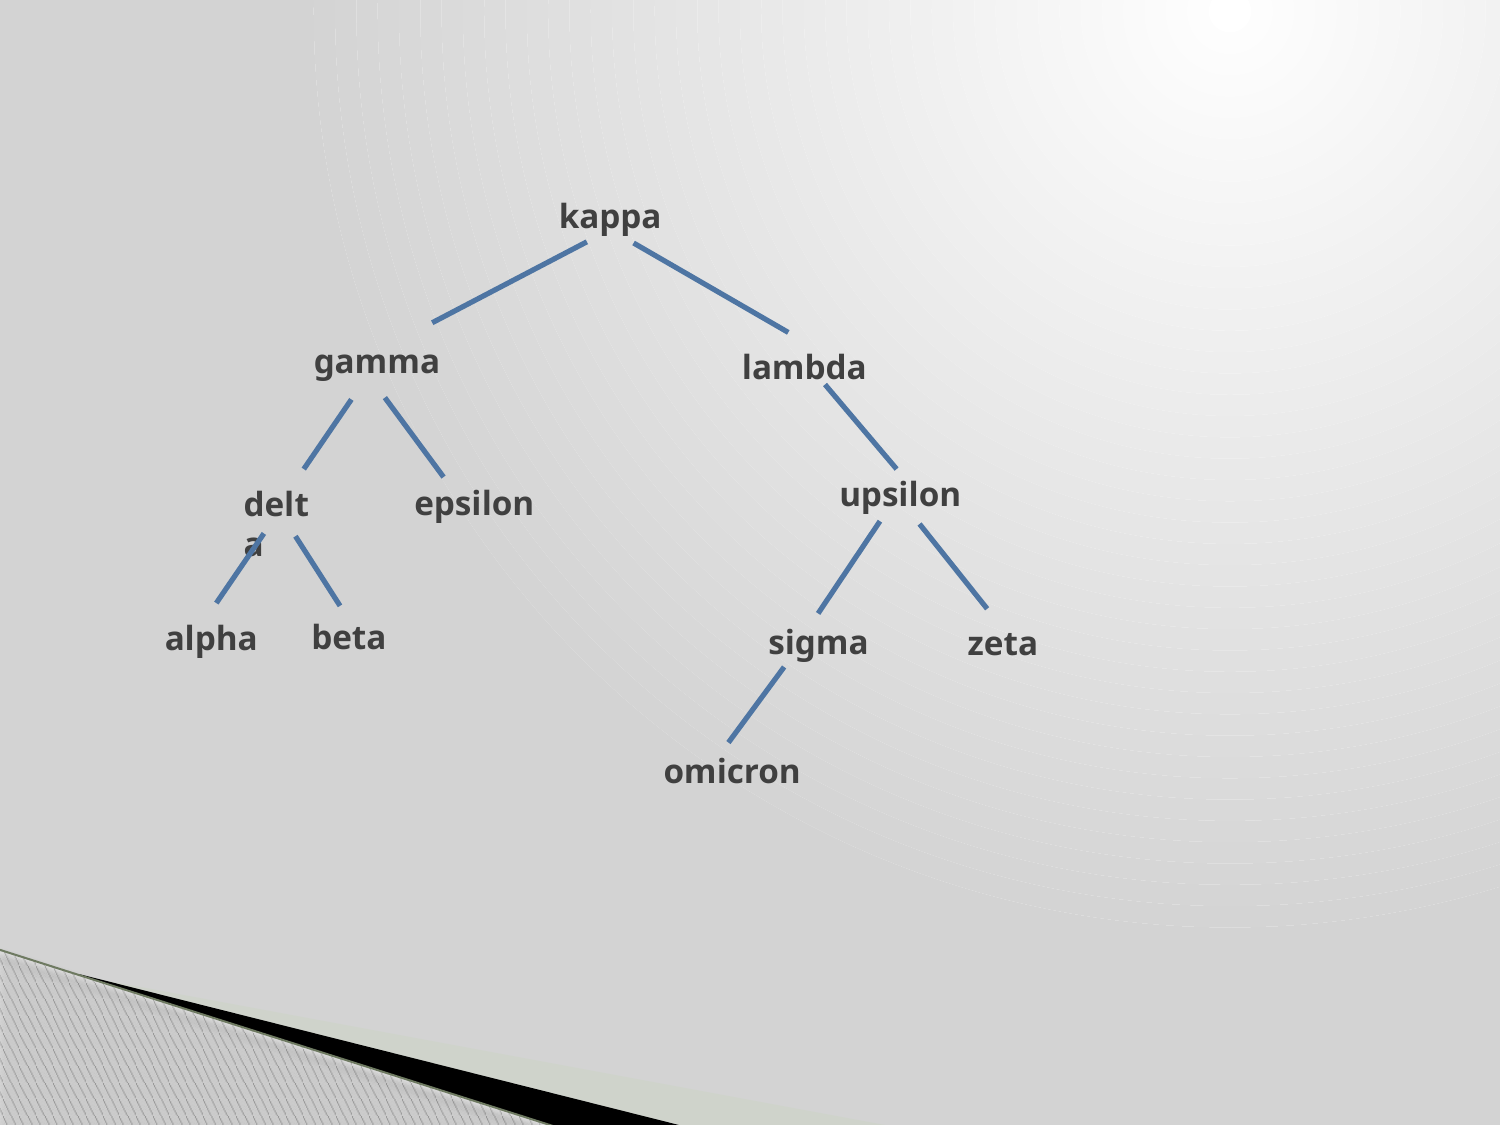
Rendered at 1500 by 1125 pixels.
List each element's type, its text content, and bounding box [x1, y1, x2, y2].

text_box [149, 187, 988, 743]
text_box omicron [648, 754, 816, 798]
text_box zeta [992, 614, 1054, 670]
